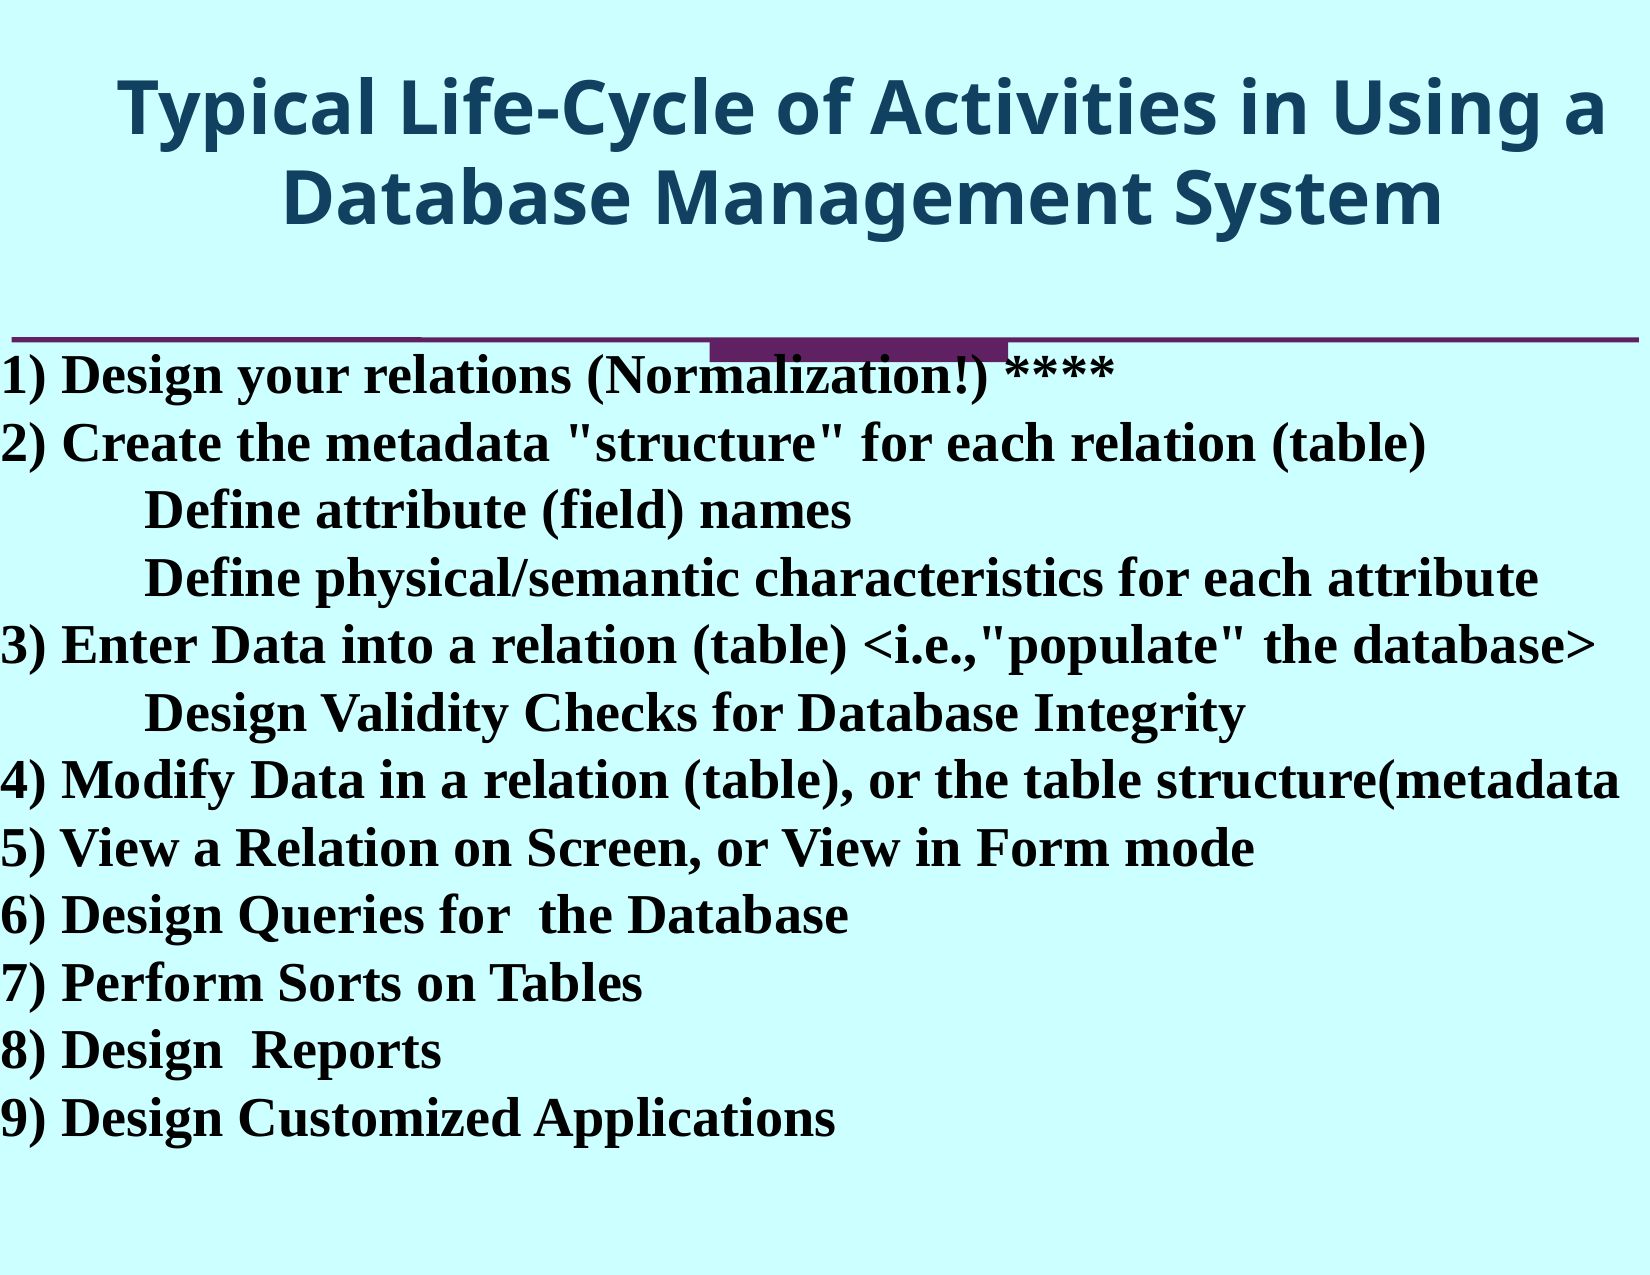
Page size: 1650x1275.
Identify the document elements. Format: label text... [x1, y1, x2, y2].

text_box 1) Design your relations (Normalization!) **** 2) Create the metadata "structure" for each relation (table) Define attribute (field) names Define physical/semantic characteristics for each attribute 3) Enter Data into a relation (table) <i.e.,"populate" the database> Design Validity Checks for Database Integrity 4) Modify Data in a relation (table), or the table structure(metadata 5) View a Relation on Screen, or View in Form mode 6) Design Queries for the Database 7) Perform Sorts on Tables 8) Design Reports 9) Design Customized Applications [0, 337, 1650, 1275]
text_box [11, 339, 1639, 363]
list Typical Life-Cycle of Activities in Using a Database Management System [75, 0, 1650, 300]
